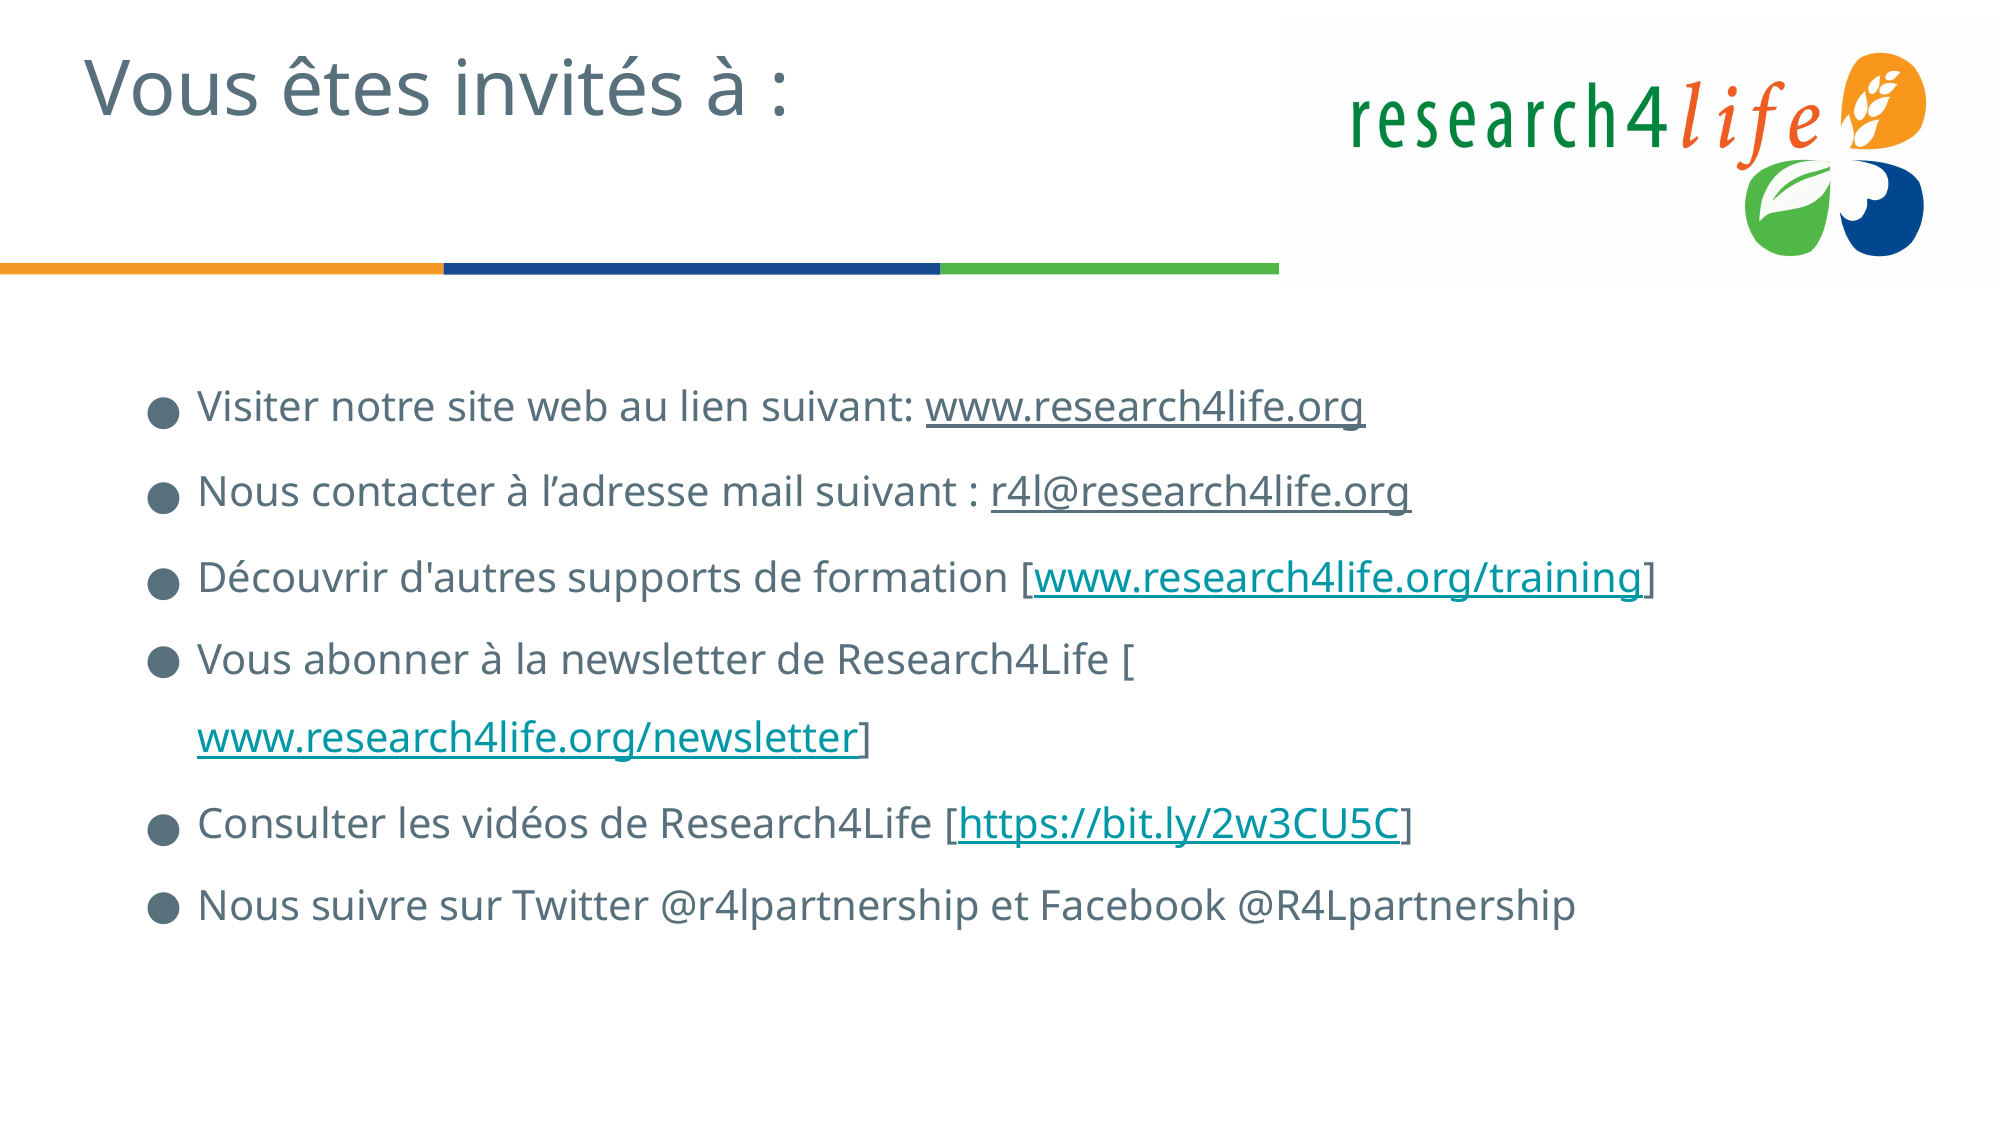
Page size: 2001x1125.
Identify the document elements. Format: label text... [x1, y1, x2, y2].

title Vous êtes invités à : [69, 41, 1416, 220]
picture [1279, 22, 2000, 285]
list Visiter notre site web au lien suivant: www.research4life.org Nous contacter à l’adresse mail suivant : r4l@research4life.org Découvrir d'autres supports de formation [www.research4life.org/training] Vous abonner à la newsletter de Research4Life [www.research4life.org/newsletter] Consulter les vidéos de Research4Life [https://bit.ly/2w3CU5C] Nous suivre sur Twitter @r4lpartnership et Facebook @R4Lpartnership [107, 343, 1807, 934]
